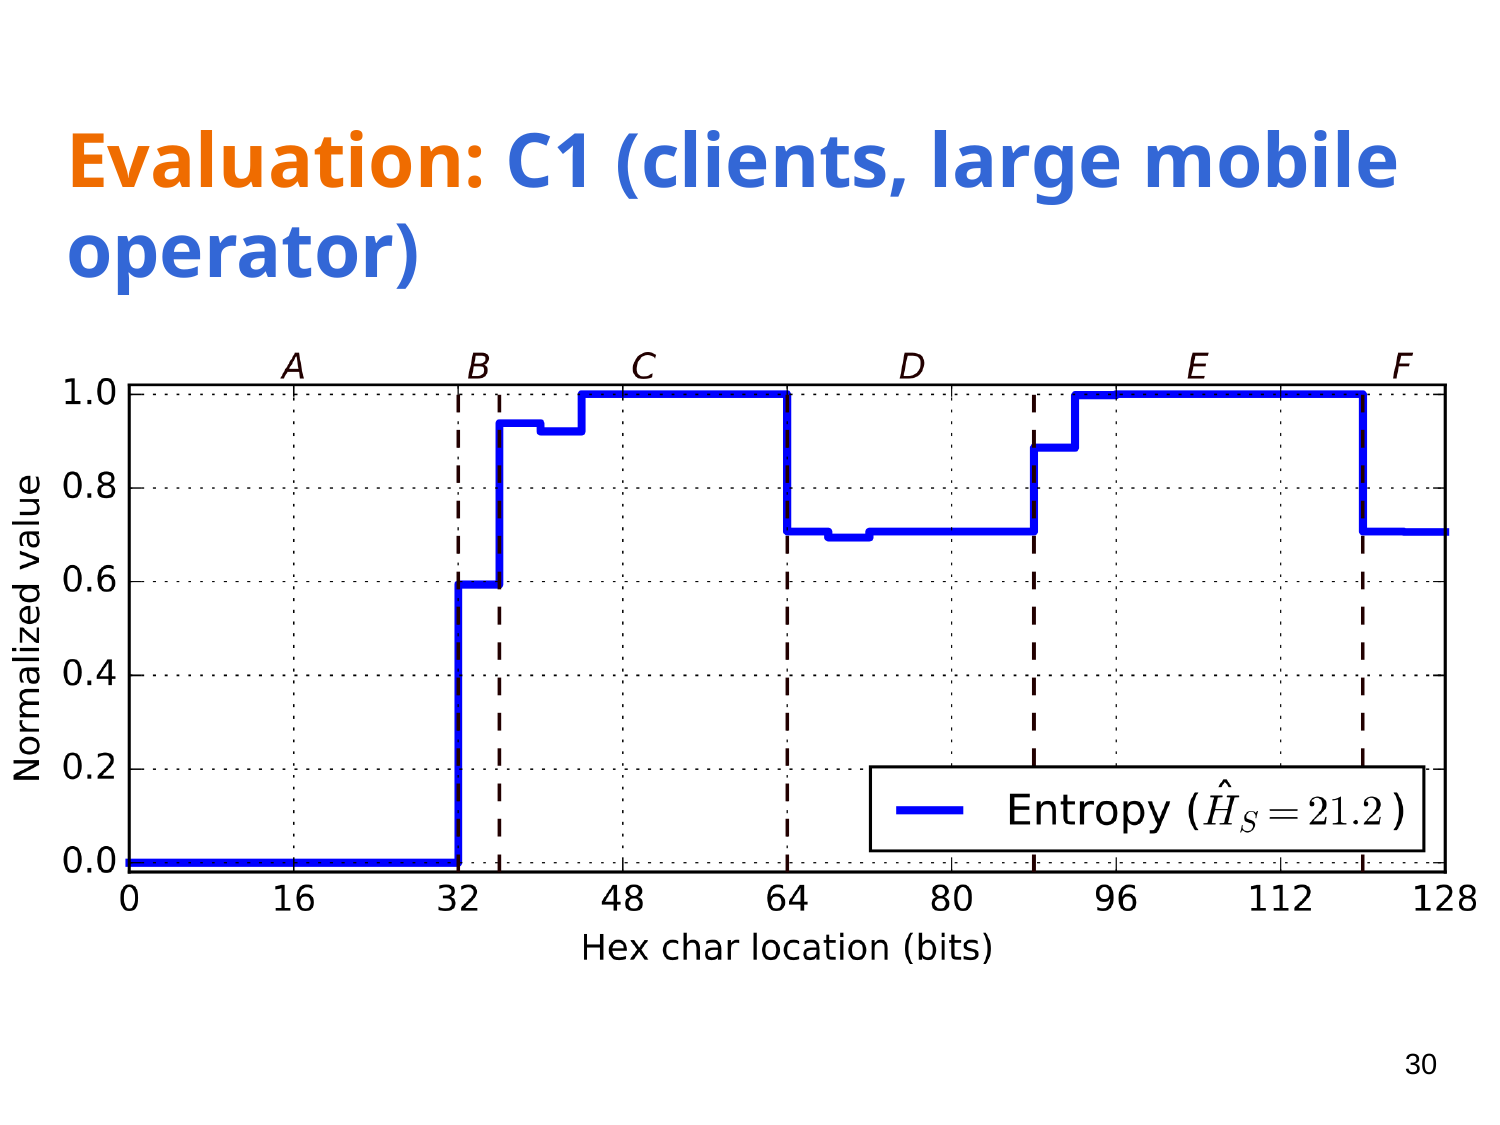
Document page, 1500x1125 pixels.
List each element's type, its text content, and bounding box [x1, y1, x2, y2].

title Evaluation: C1 (clients, large mobile operator) [51, 97, 1449, 252]
picture [12, 352, 1477, 965]
slide_number 30 [1389, 1019, 1480, 1106]
